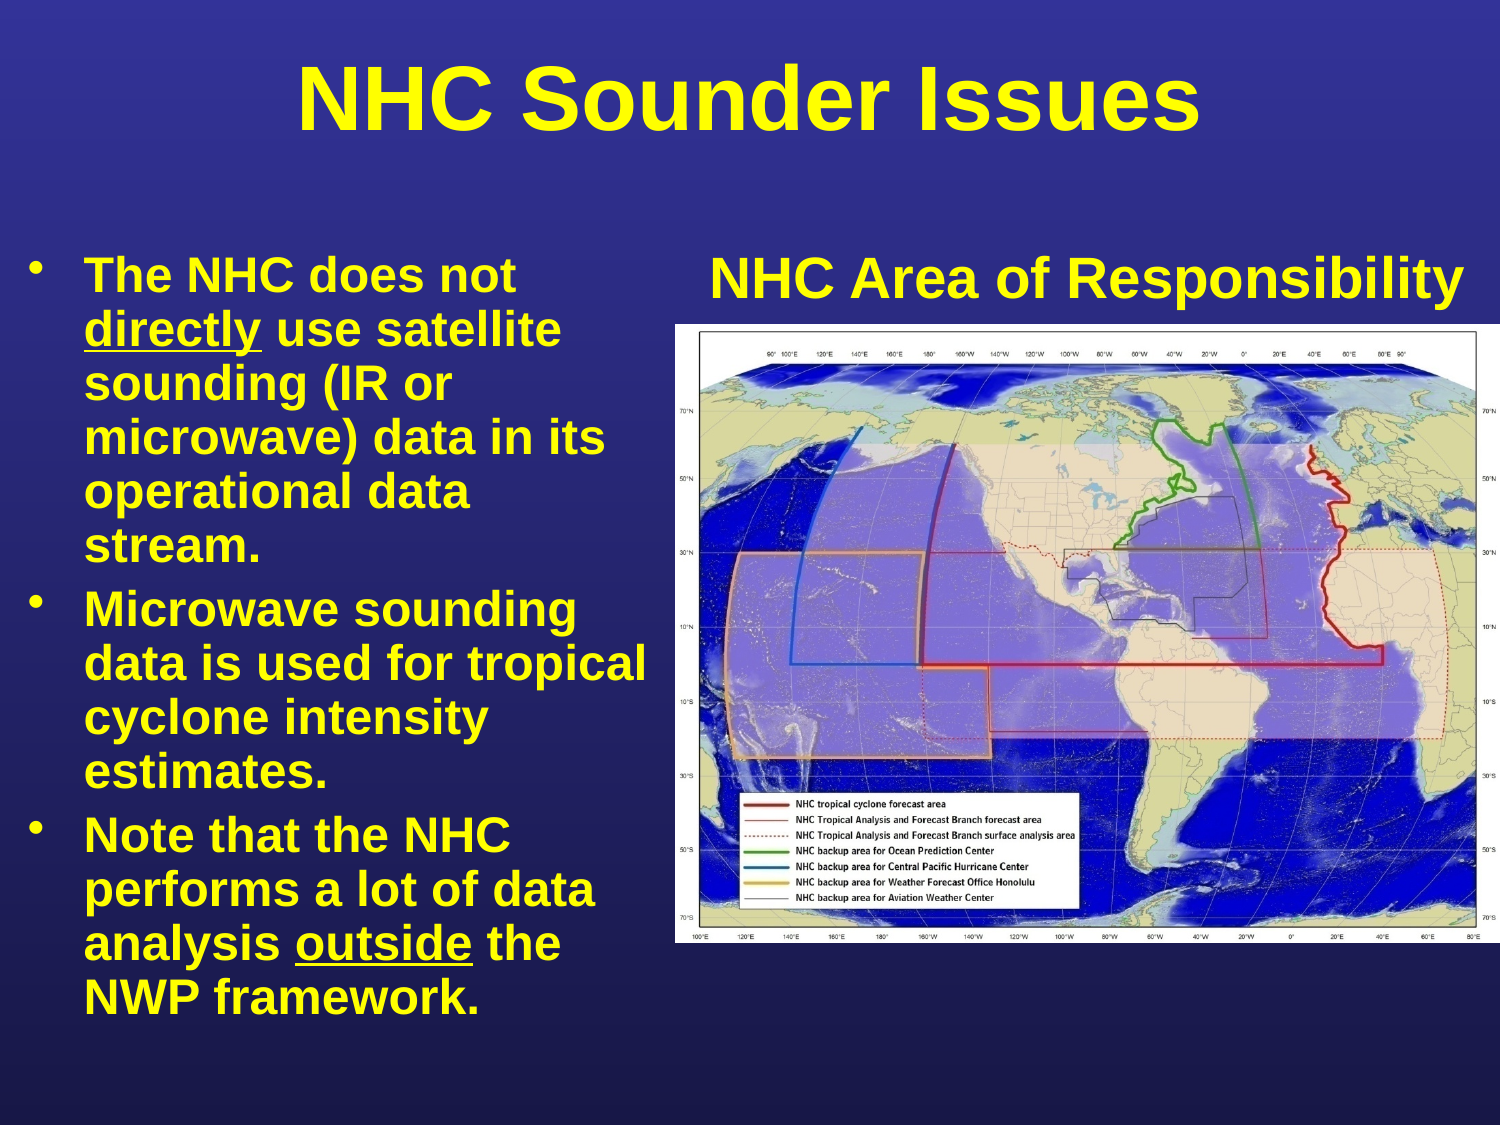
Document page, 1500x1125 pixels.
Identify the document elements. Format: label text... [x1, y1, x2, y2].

title NHC Sounder Issues [0, 0, 1500, 188]
text_box NHC Area of Responsibility [674, 199, 1500, 324]
list The NHC does not directly use satellite sounding (IR or microwave) data in its operational data stream. Microwave sounding data is used for tropical cyclone intensity estimates. Note that the NHC performs a lot of data analysis outside the NWP framework. [12, 162, 676, 1113]
picture [674, 324, 1500, 943]
